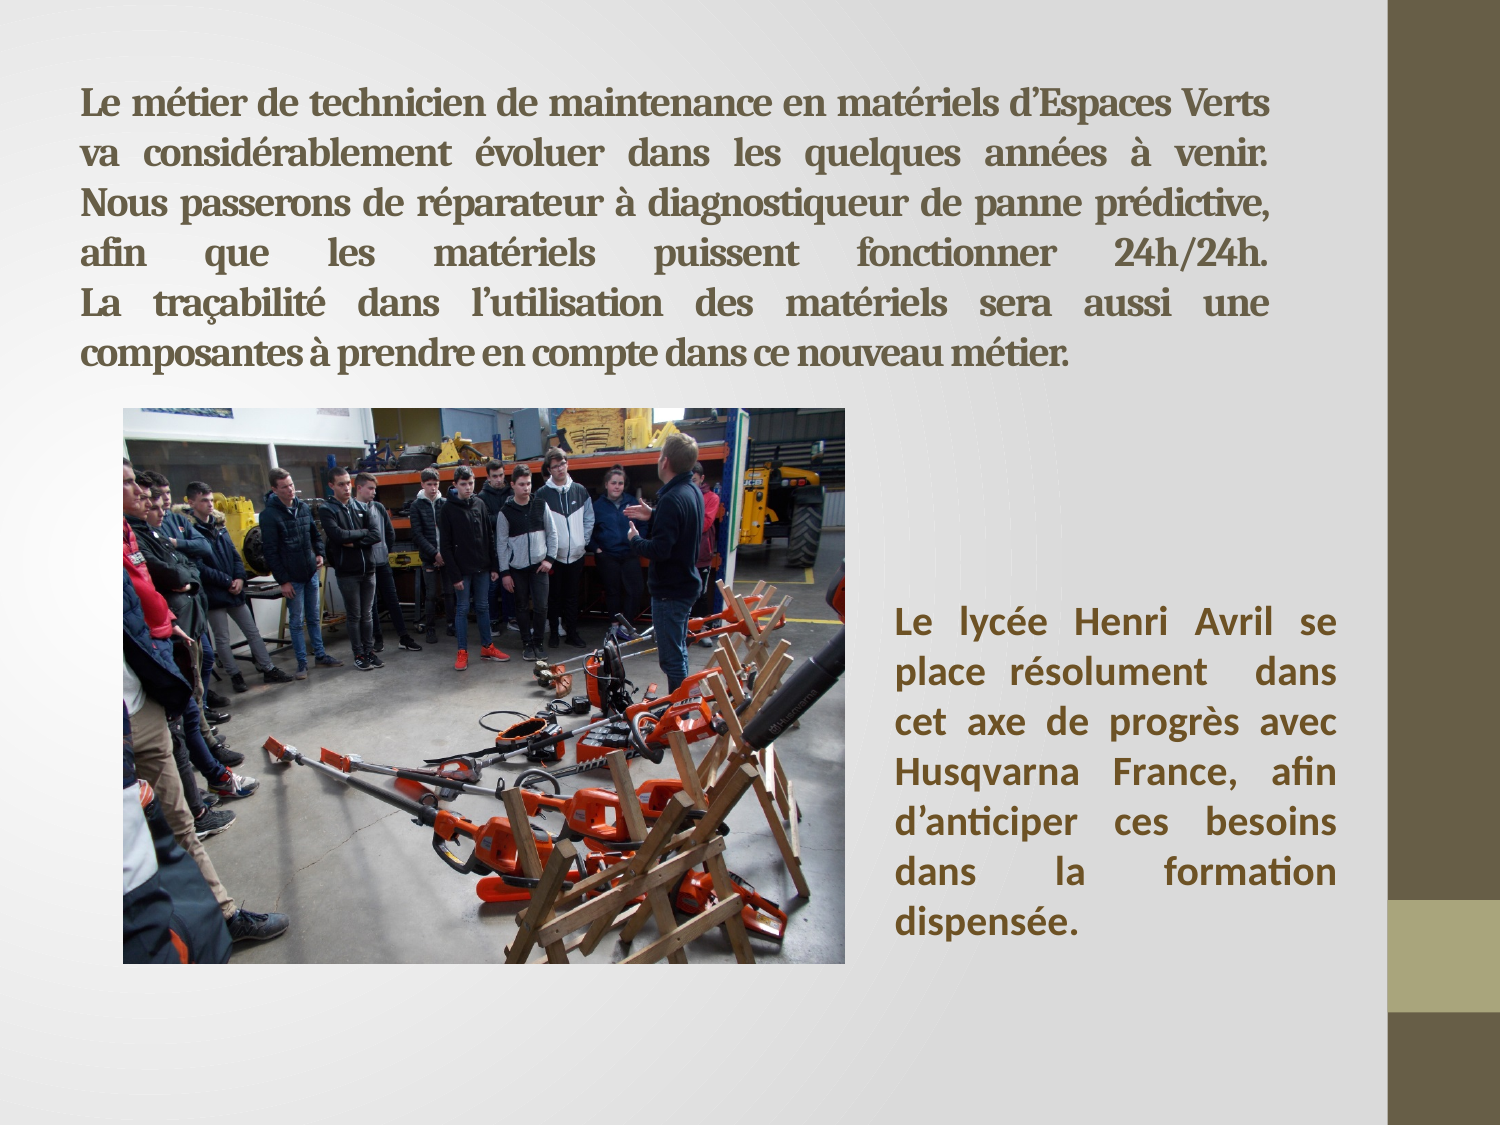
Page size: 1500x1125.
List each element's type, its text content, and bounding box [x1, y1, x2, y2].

text_box Le lycée Henri Avril se place résolument dans cet axe de progrès avec Husqvarna France, afin d’anticiper ces besoins dans la formation dispensée. [879, 586, 1353, 951]
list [123, 408, 845, 965]
title Le métier de technicien de maintenance en matériels d’Espaces Verts va considérablement évoluer dans les quelques années à venir. Nous passerons de réparateur à diagnostiqueur de panne prédictive, afin que les matériels puissent fonctionner 24h/24h. La traçabilité dans l’utilisation des matériels sera aussi une composantes à prendre en compte dans ce nouveau métier. [64, 78, 1284, 372]
